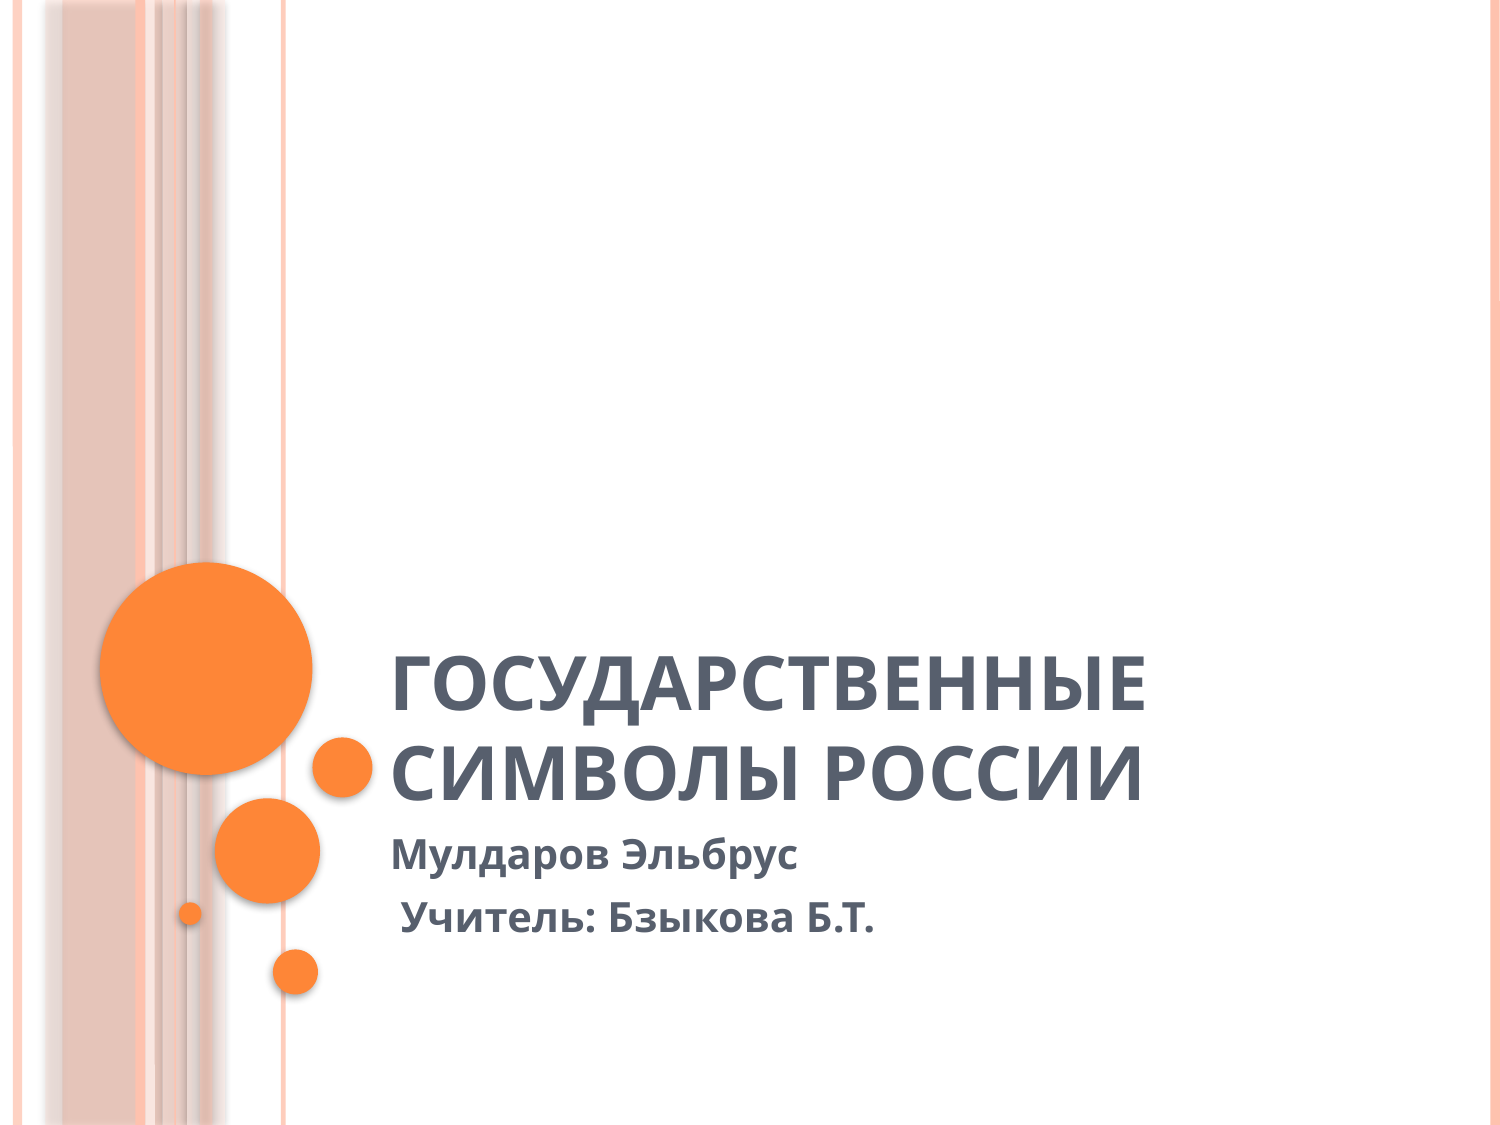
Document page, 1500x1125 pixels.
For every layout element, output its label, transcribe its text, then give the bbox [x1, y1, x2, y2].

title Государственные символы России [375, 512, 1388, 820]
subtitle Мулдаров Эльбрус Учитель: Бзыкова Б.Т. [375, 820, 1388, 1046]
